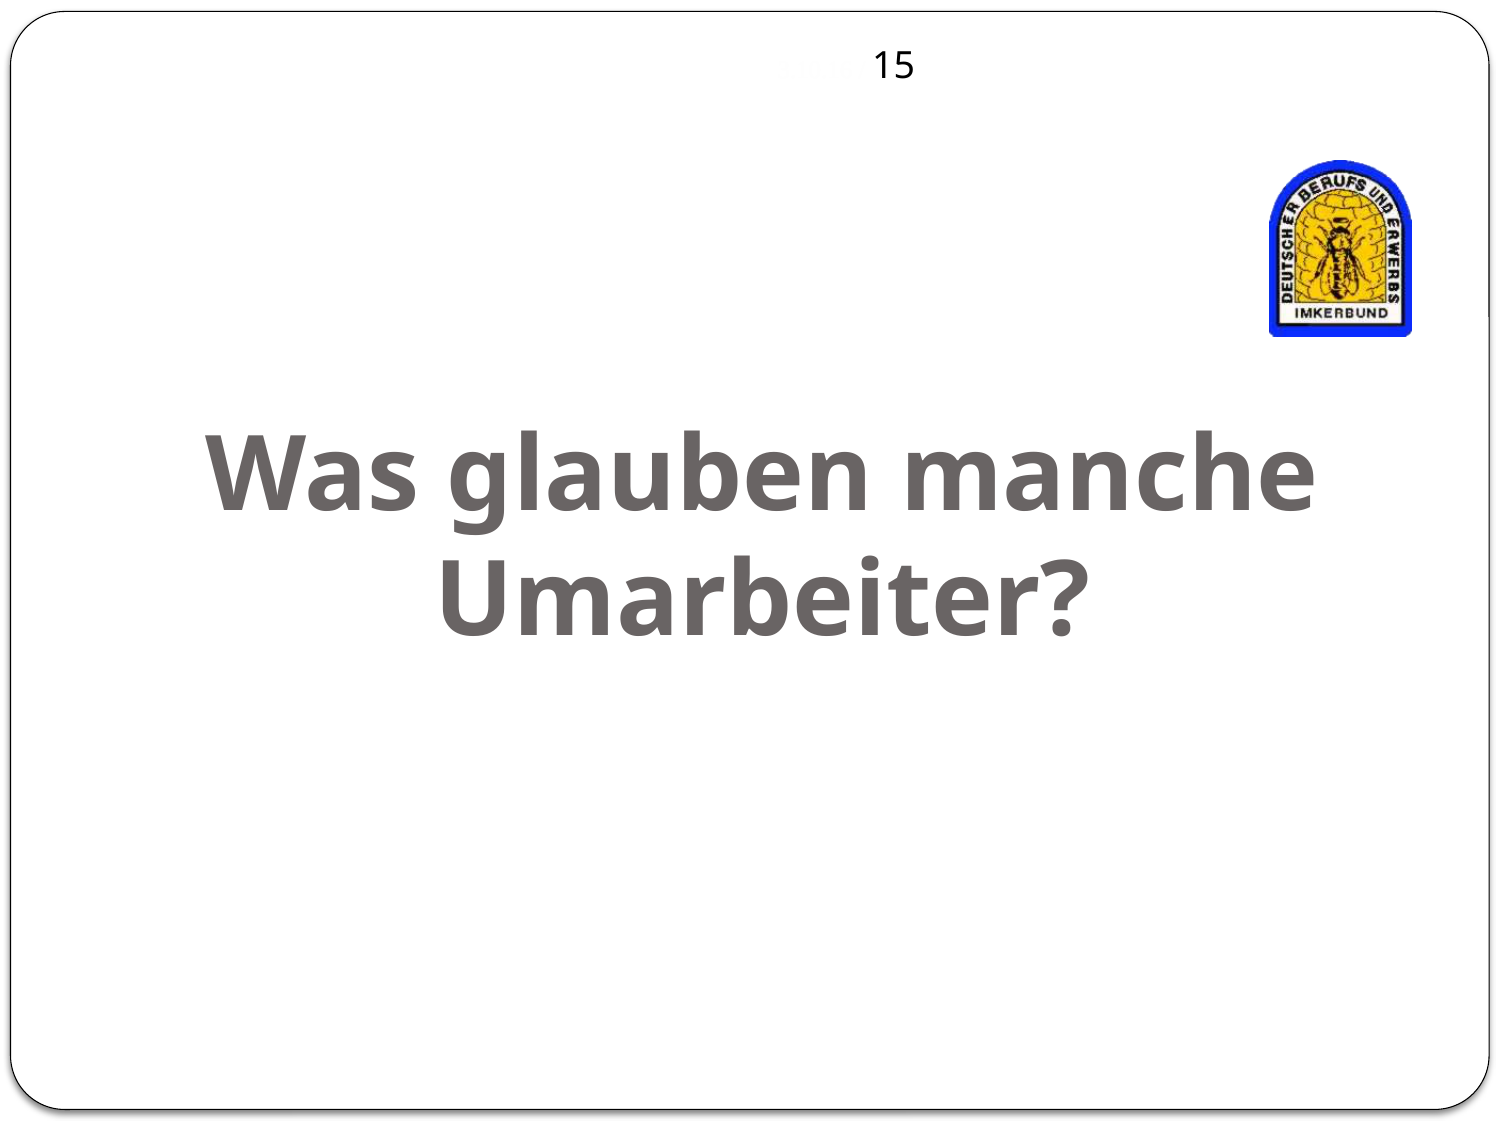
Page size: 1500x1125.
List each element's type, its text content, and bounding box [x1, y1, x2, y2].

title Was glauben manche Umarbeiter? [186, 278, 1339, 798]
picture [1269, 160, 1412, 337]
text_box 3.10.16 / 15 [762, 36, 982, 97]
